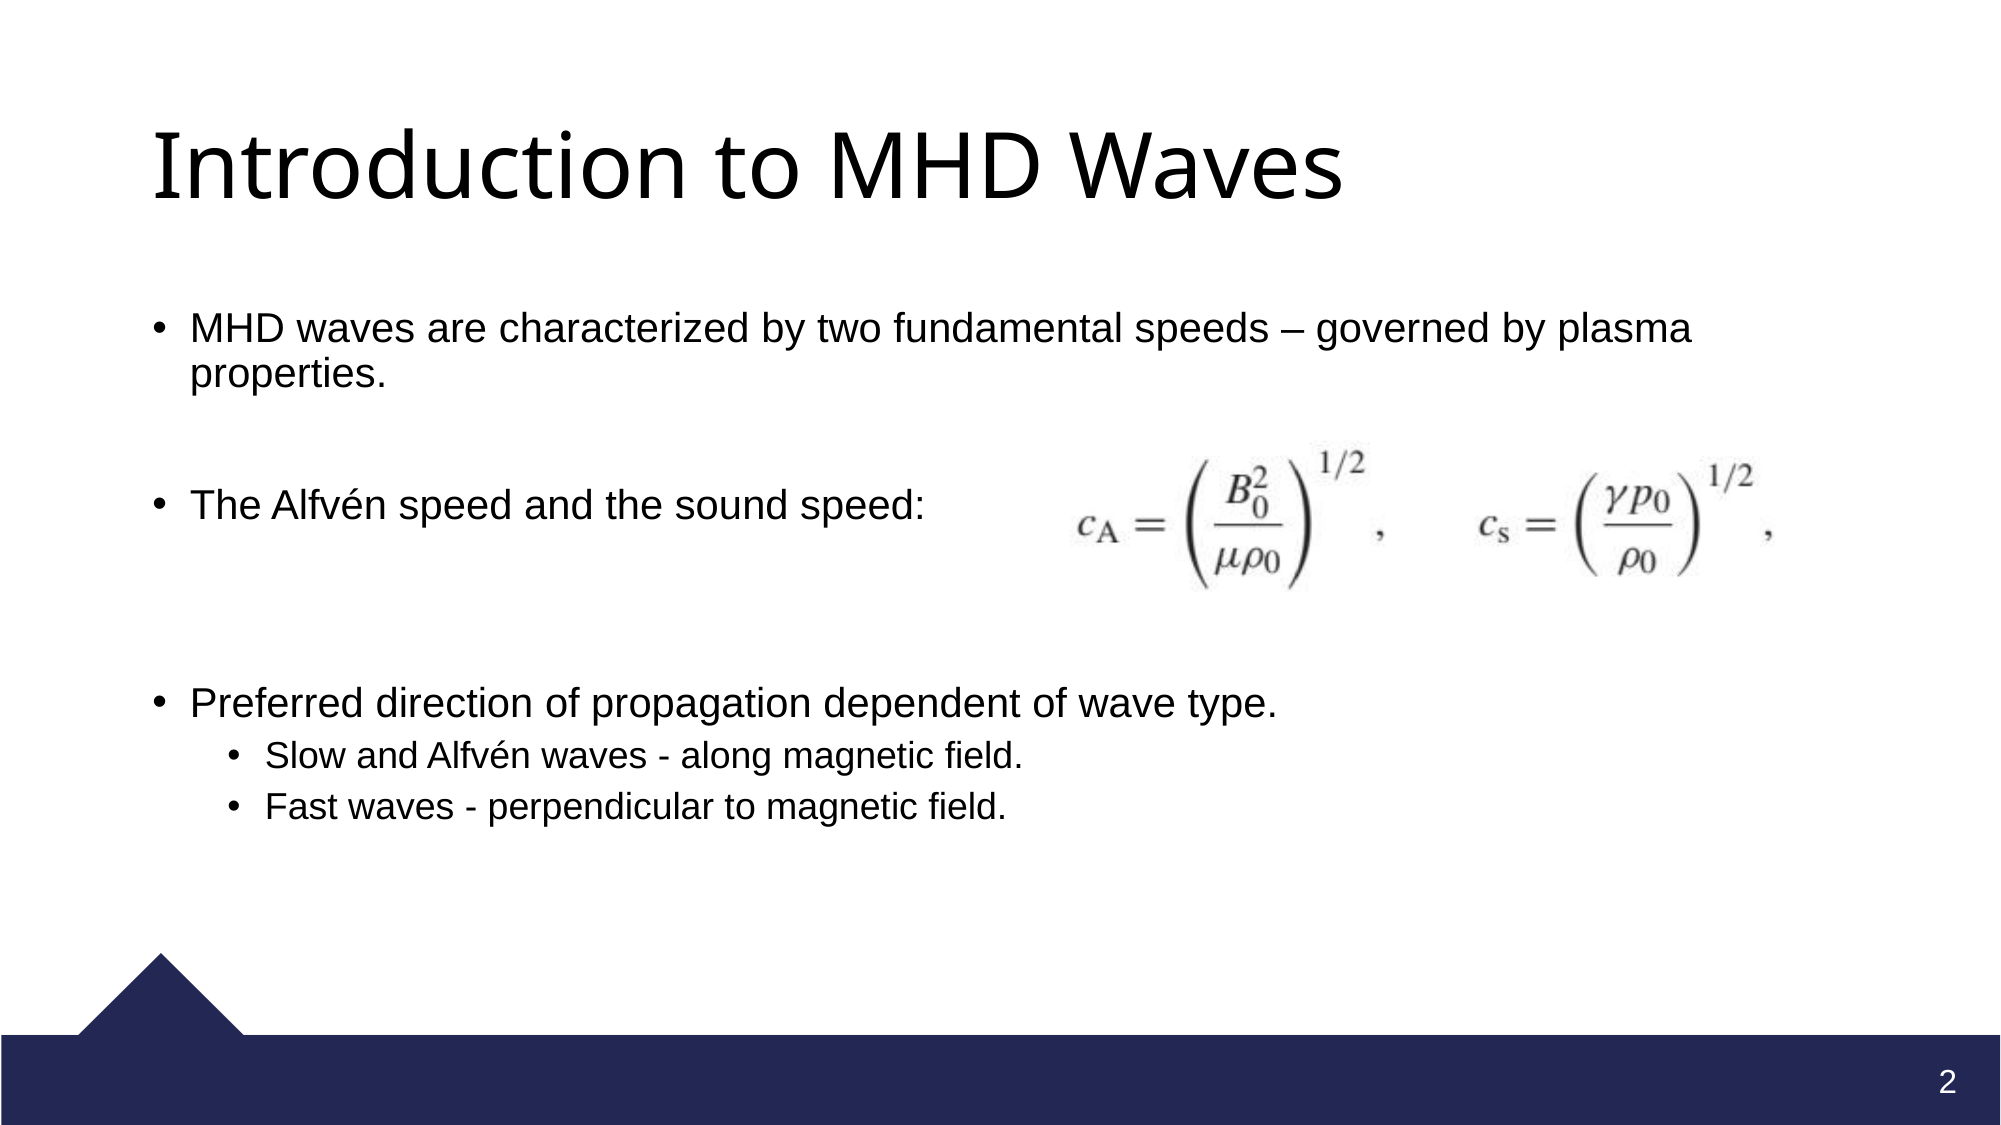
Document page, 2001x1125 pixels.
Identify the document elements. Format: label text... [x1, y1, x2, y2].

list MHD waves are characterized by two fundamental speeds – governed by plasma properties. The Alfvén speed and the sound speed: Preferred direction of propagation dependent of wave type. Slow and Alfvén waves - along magnetic field. Fast waves - perpendicular to magnetic field. [137, 299, 1863, 1014]
title Introduction to MHD Waves [137, 59, 1863, 278]
picture [1024, 411, 1811, 626]
picture [1, 953, 2001, 1125]
